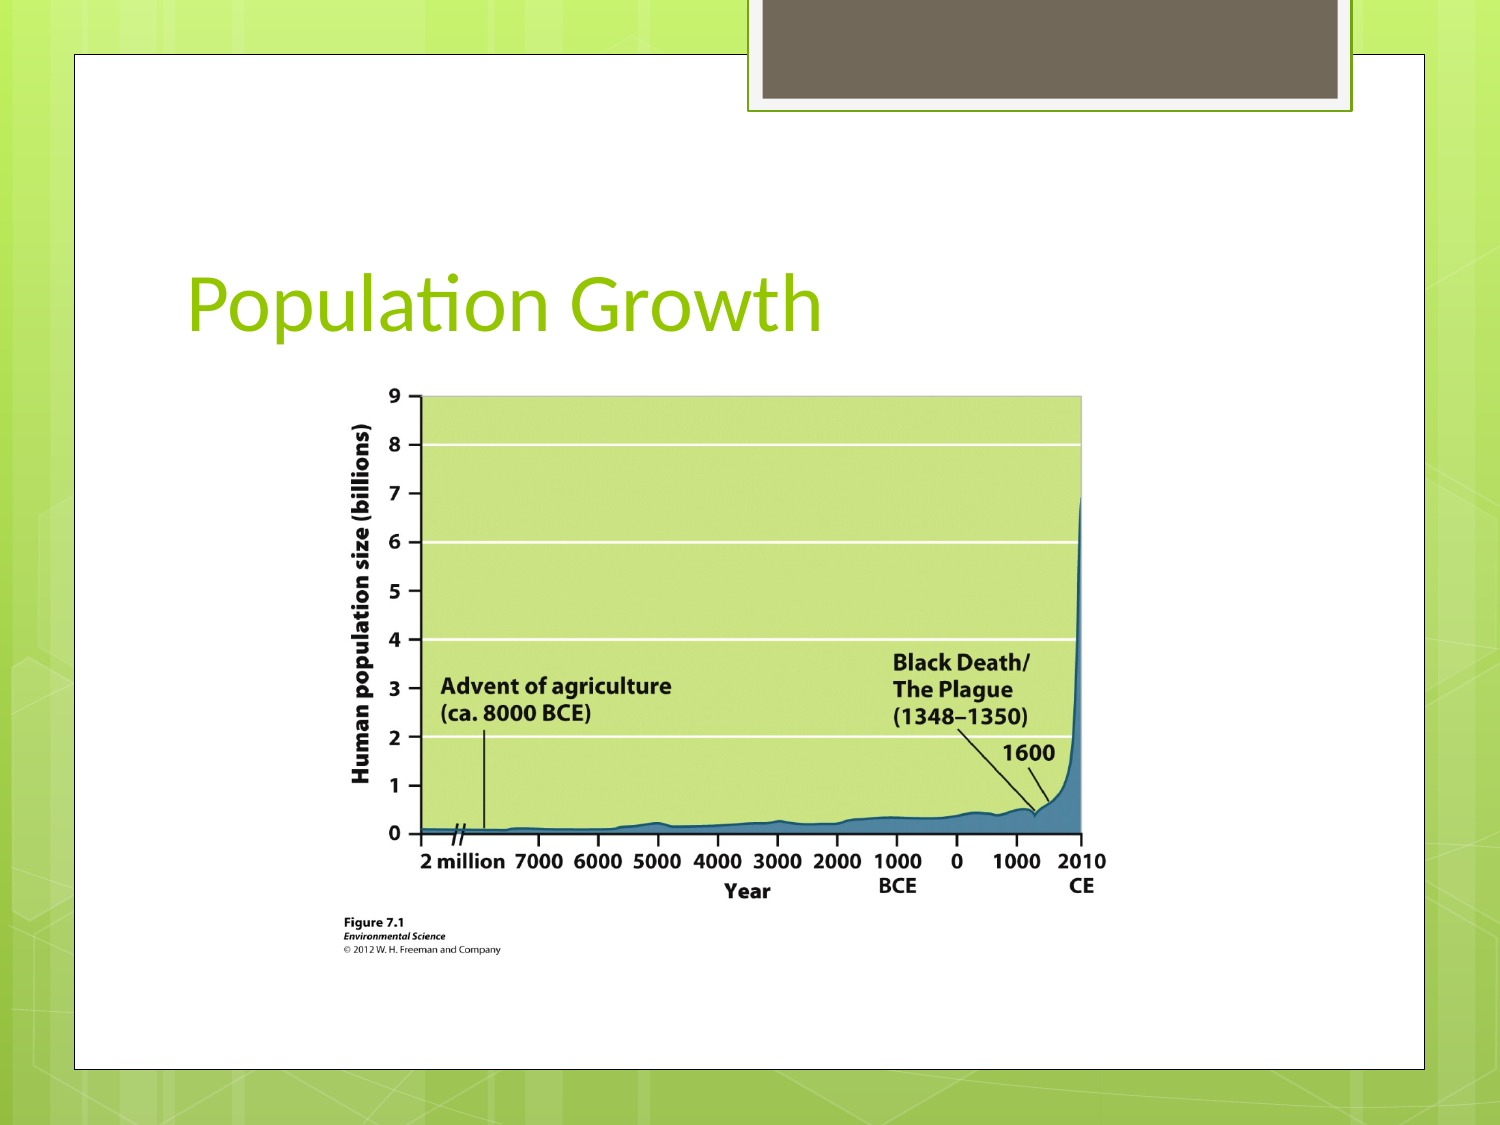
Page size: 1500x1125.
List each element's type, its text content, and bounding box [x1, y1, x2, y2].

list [339, 380, 1115, 957]
title Population Growth [171, 168, 1324, 357]
